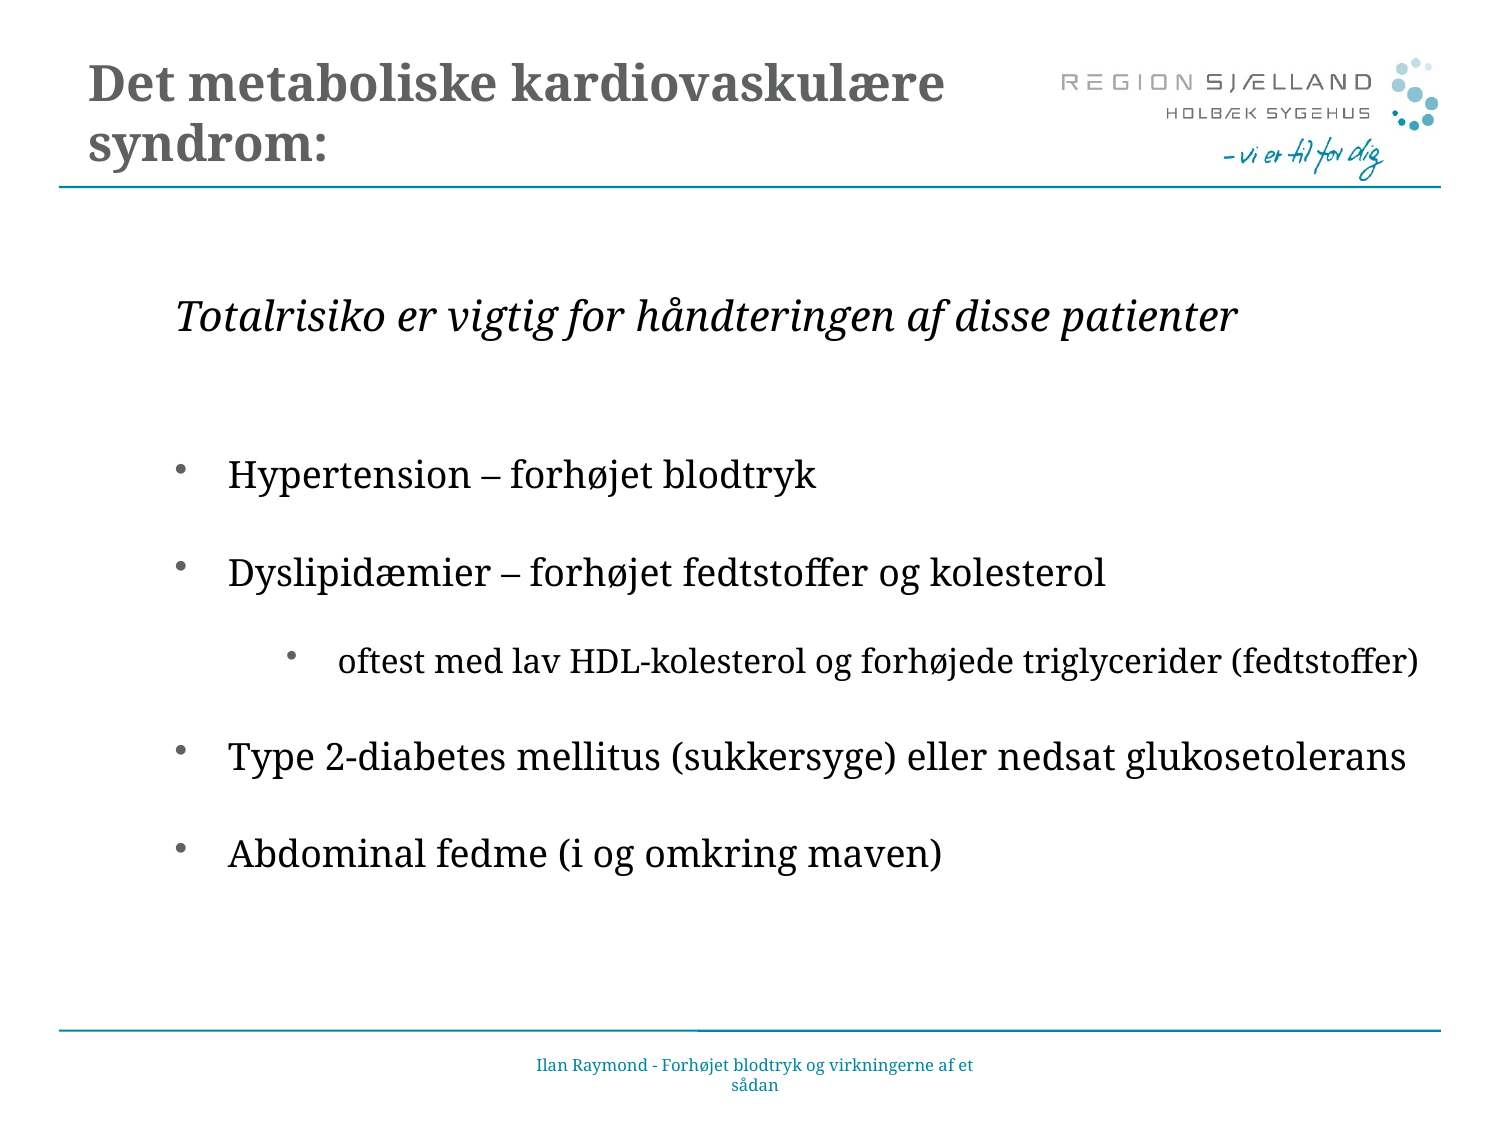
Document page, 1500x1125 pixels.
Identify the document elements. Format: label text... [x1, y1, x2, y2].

footer Ilan Raymond - Forhøjet blodtryk og virkningerne af et sådan [512, 1046, 998, 1094]
title Det metaboliske kardiovaskulære syndrom: [88, 51, 999, 158]
picture [1062, 58, 1438, 181]
picture [17, 188, 1483, 1025]
picture [17, 1028, 1483, 1109]
list Totalrisiko er vigtig for håndteringen af disse patienter Hypertension – forhøjet blodtryk Dyslipidæmier – forhøjet fedtstoffer og kolesterol oftest med lav HDL-kolesterol og forhøjede triglycerider (fedtstoffer) Type 2-diabetes mellitus (sukkersyge) eller nedsat glukosetolerans Abdominal fedme (i og omkring maven) [117, 231, 1441, 1005]
